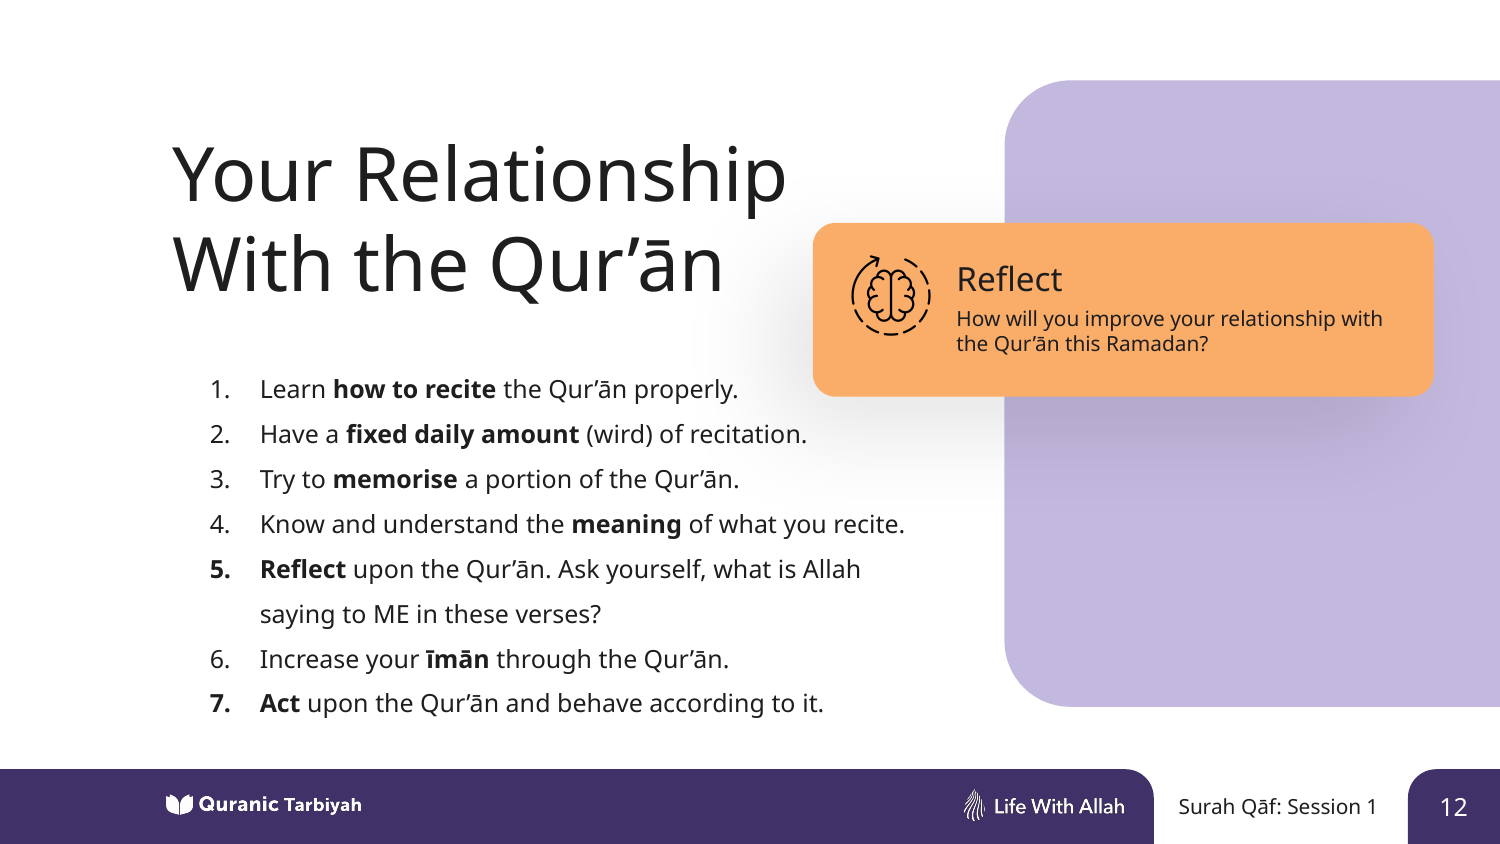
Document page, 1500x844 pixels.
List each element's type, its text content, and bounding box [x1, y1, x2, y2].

picture [166, 794, 361, 815]
text_box [812, 222, 1434, 397]
picture [850, 254, 933, 337]
picture [964, 789, 1124, 821]
text_box [1004, 80, 1500, 707]
text_box Reflect [948, 254, 1191, 301]
text_box Learn how to recite the Qur’ān properly. Have a fixed daily amount (wird) of recitation. Try to memorise a portion of the Qur’ān. Know and understand the meaning of what you recite. Reflect upon the Qur’ān. Ask yourself, what is Allah saying to ME in these verses? Increase your īmān through the Qur’ān. Act upon the Qur’ān and behave according to it. [177, 355, 922, 722]
text_box Your Relationship With the Qur’ān [164, 122, 824, 311]
text_box How will you improve your relationship with the Qur’ān this Ramadan? [948, 301, 1405, 360]
